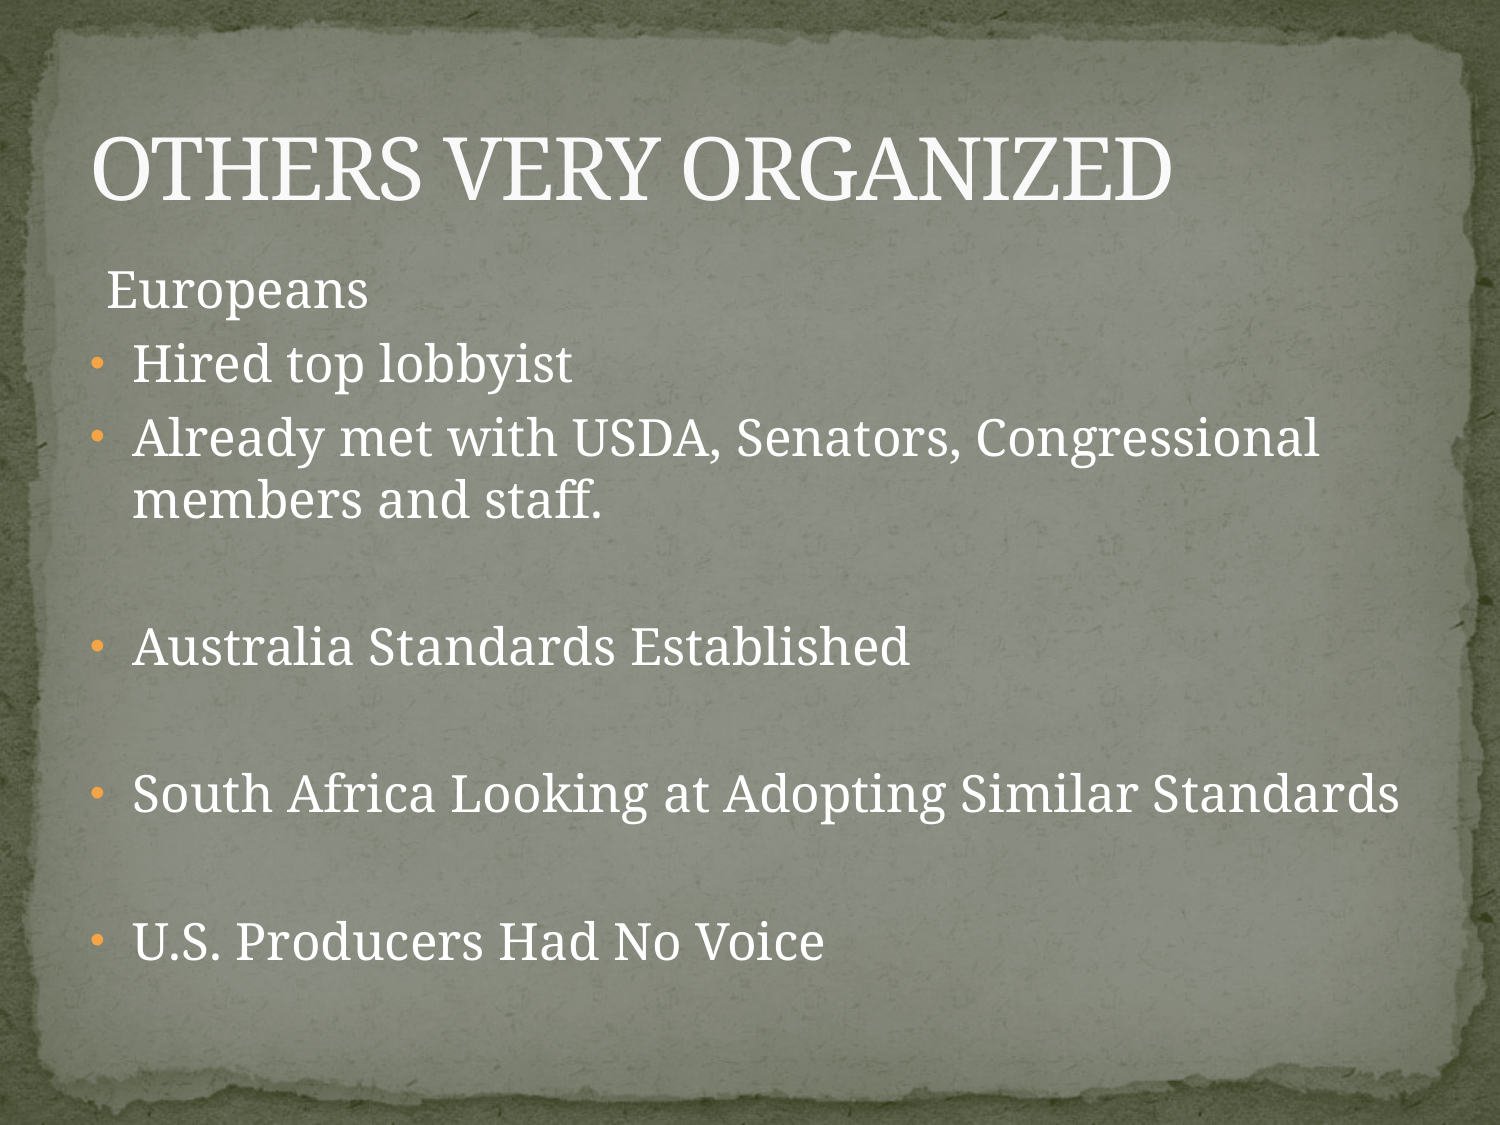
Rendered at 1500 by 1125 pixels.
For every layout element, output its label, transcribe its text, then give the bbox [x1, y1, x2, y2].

list Europeans Hired top lobbyist Already met with USDA, Senators, Congressional members and staff. Australia Standards Established South Africa Looking at Adopting Similar Standards U.S. Producers Had No Voice [75, 249, 1425, 1000]
title OTHERS VERY ORGANIZED [74, 24, 1425, 225]
